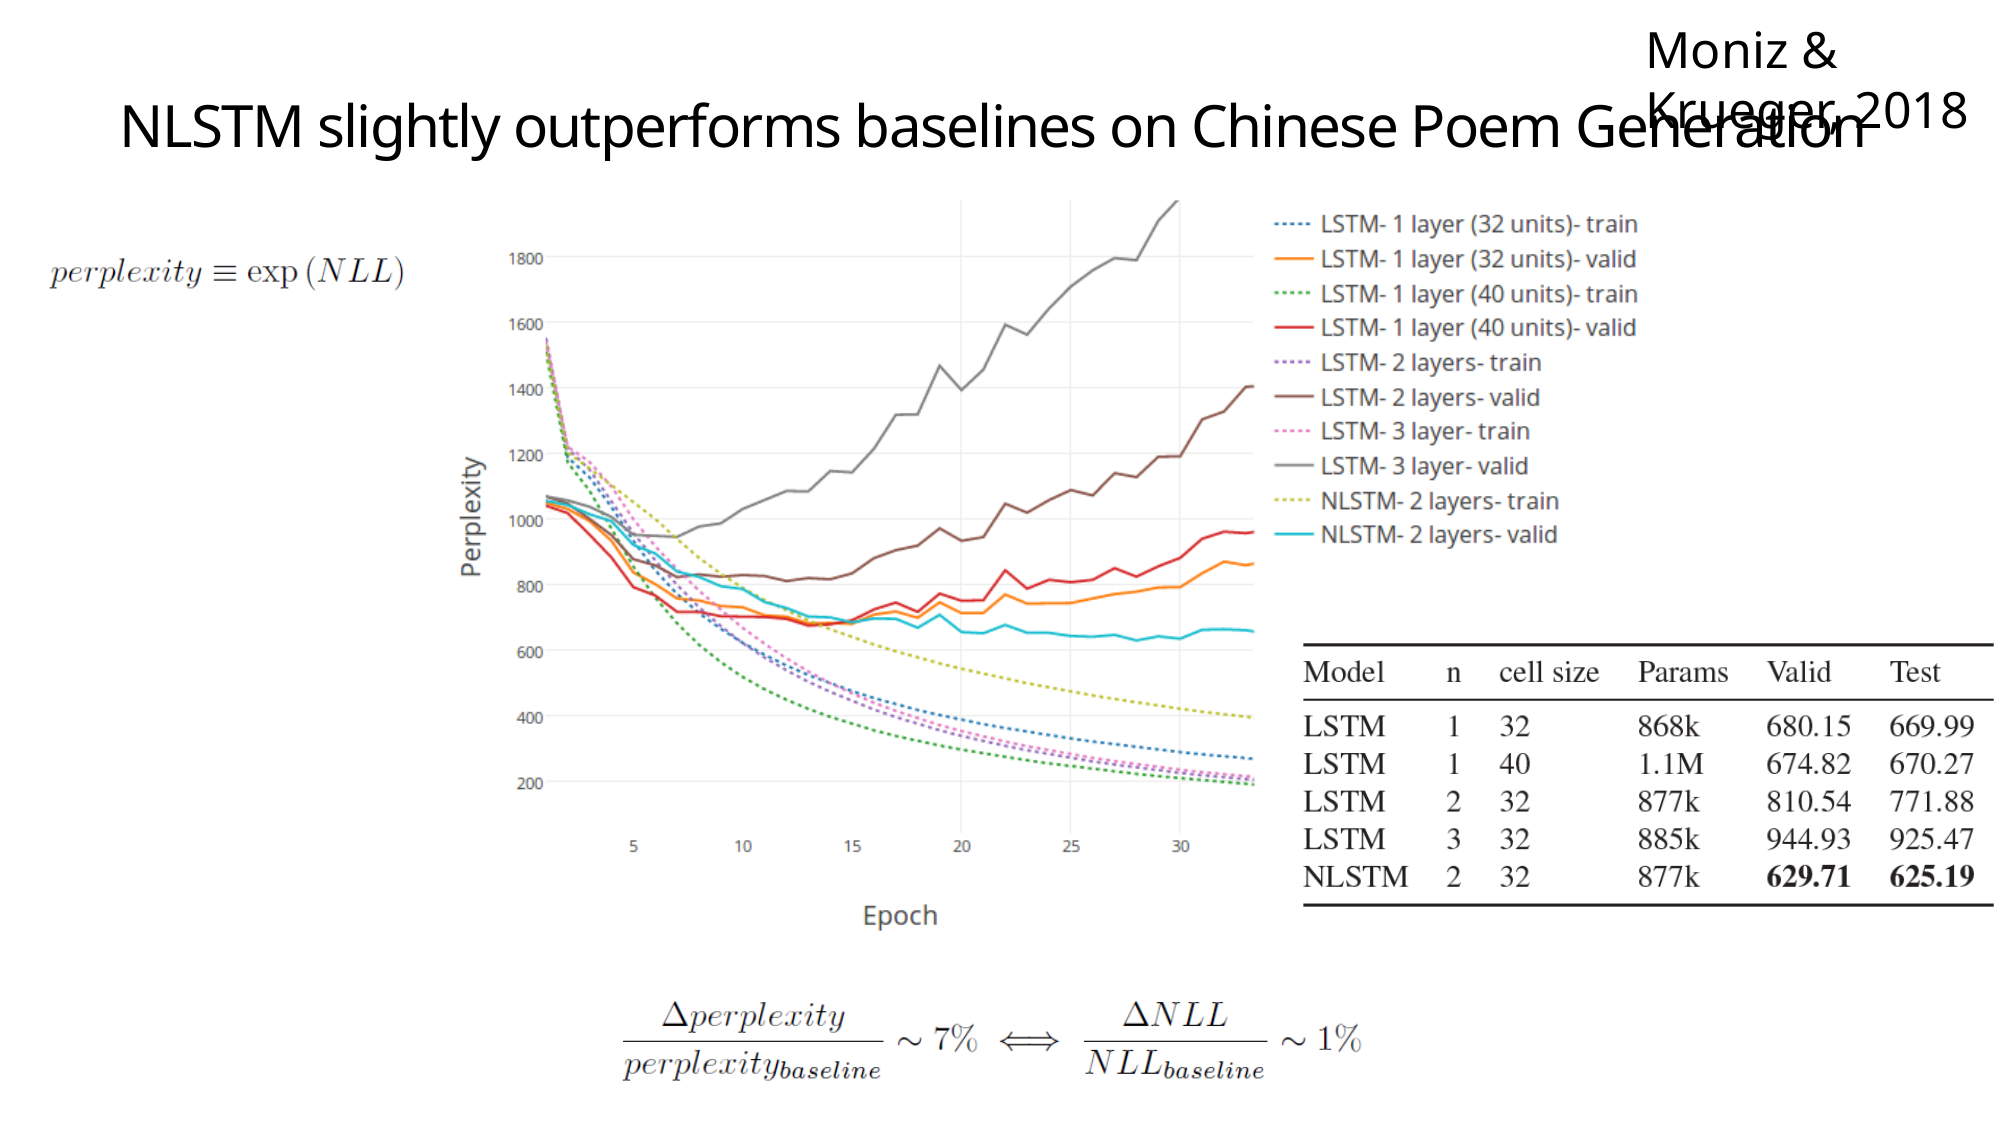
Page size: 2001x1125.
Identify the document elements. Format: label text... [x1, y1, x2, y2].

text_box Moniz & Krueger, 2018 [1630, 11, 2000, 146]
title NLSTM slightly outperforms baselines on Chinese Poem Generation [82, 19, 1905, 237]
picture [441, 186, 2000, 943]
picture [604, 985, 1383, 1099]
picture [36, 245, 422, 303]
